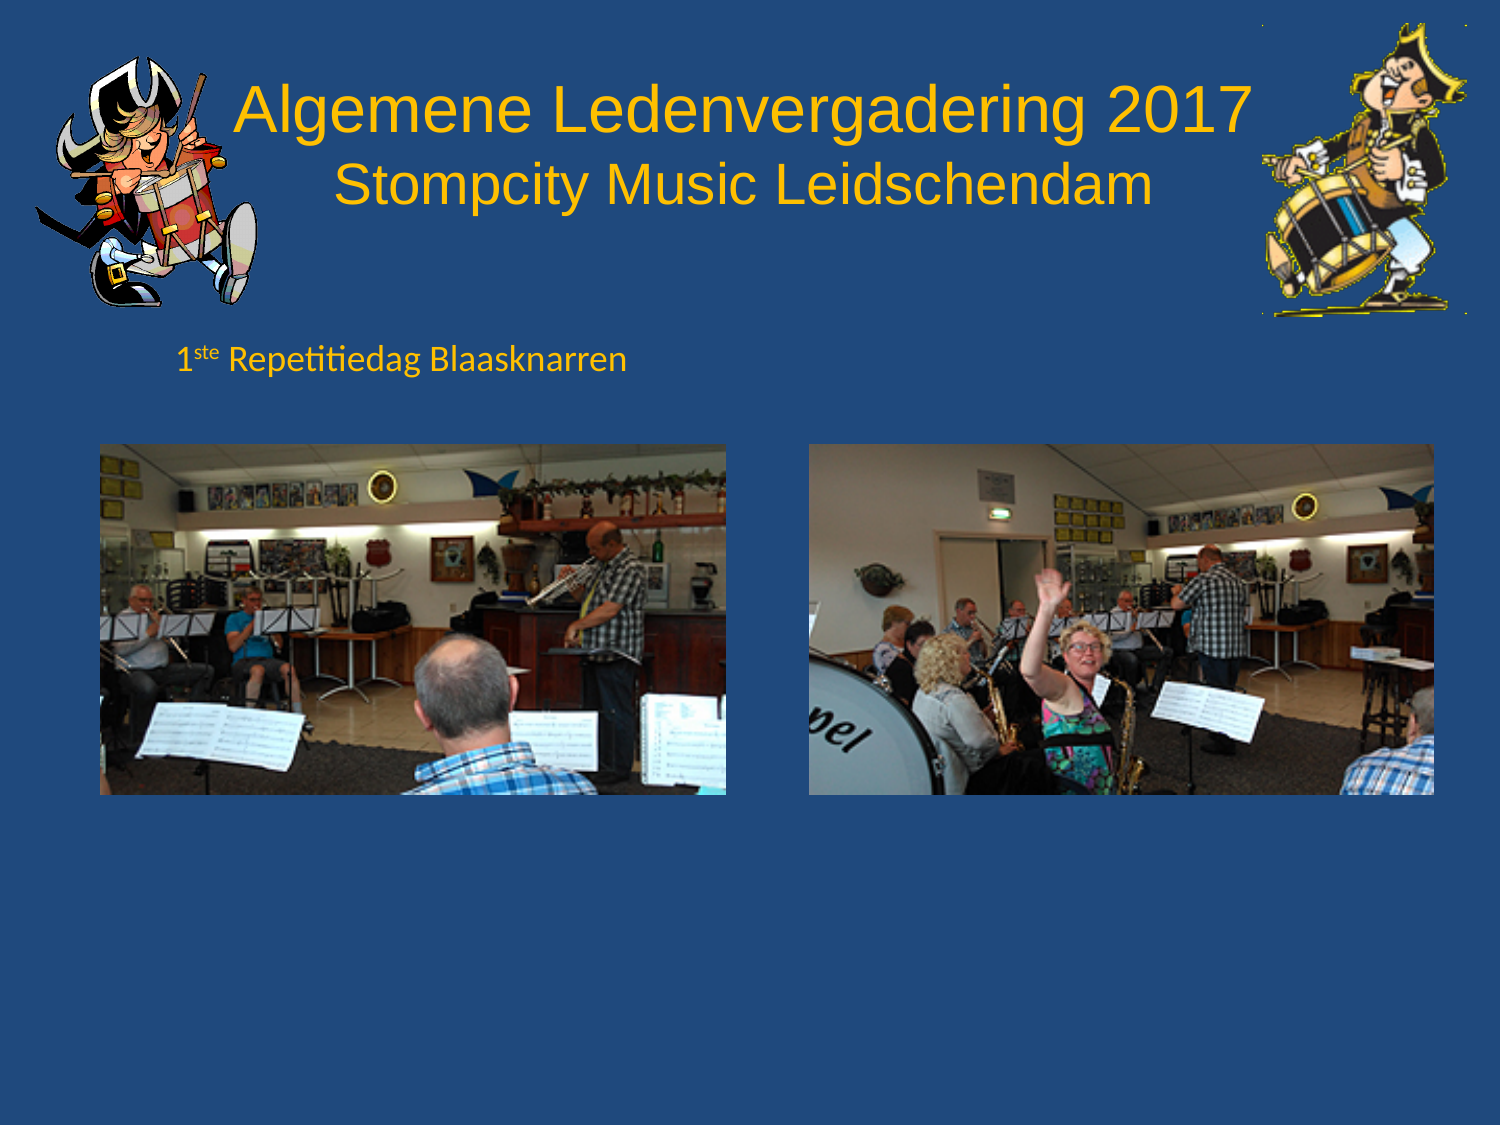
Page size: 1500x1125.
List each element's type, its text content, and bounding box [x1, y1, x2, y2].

picture [34, 48, 270, 324]
picture [100, 444, 726, 795]
text_box 1ste Repetitiedag Blaasknarren [76, 326, 727, 386]
picture [808, 444, 1435, 795]
text_box Algemene Ledenvergadering 2017 Stompcity Music Leidschendam [275, 58, 1256, 224]
picture [1261, 23, 1467, 317]
